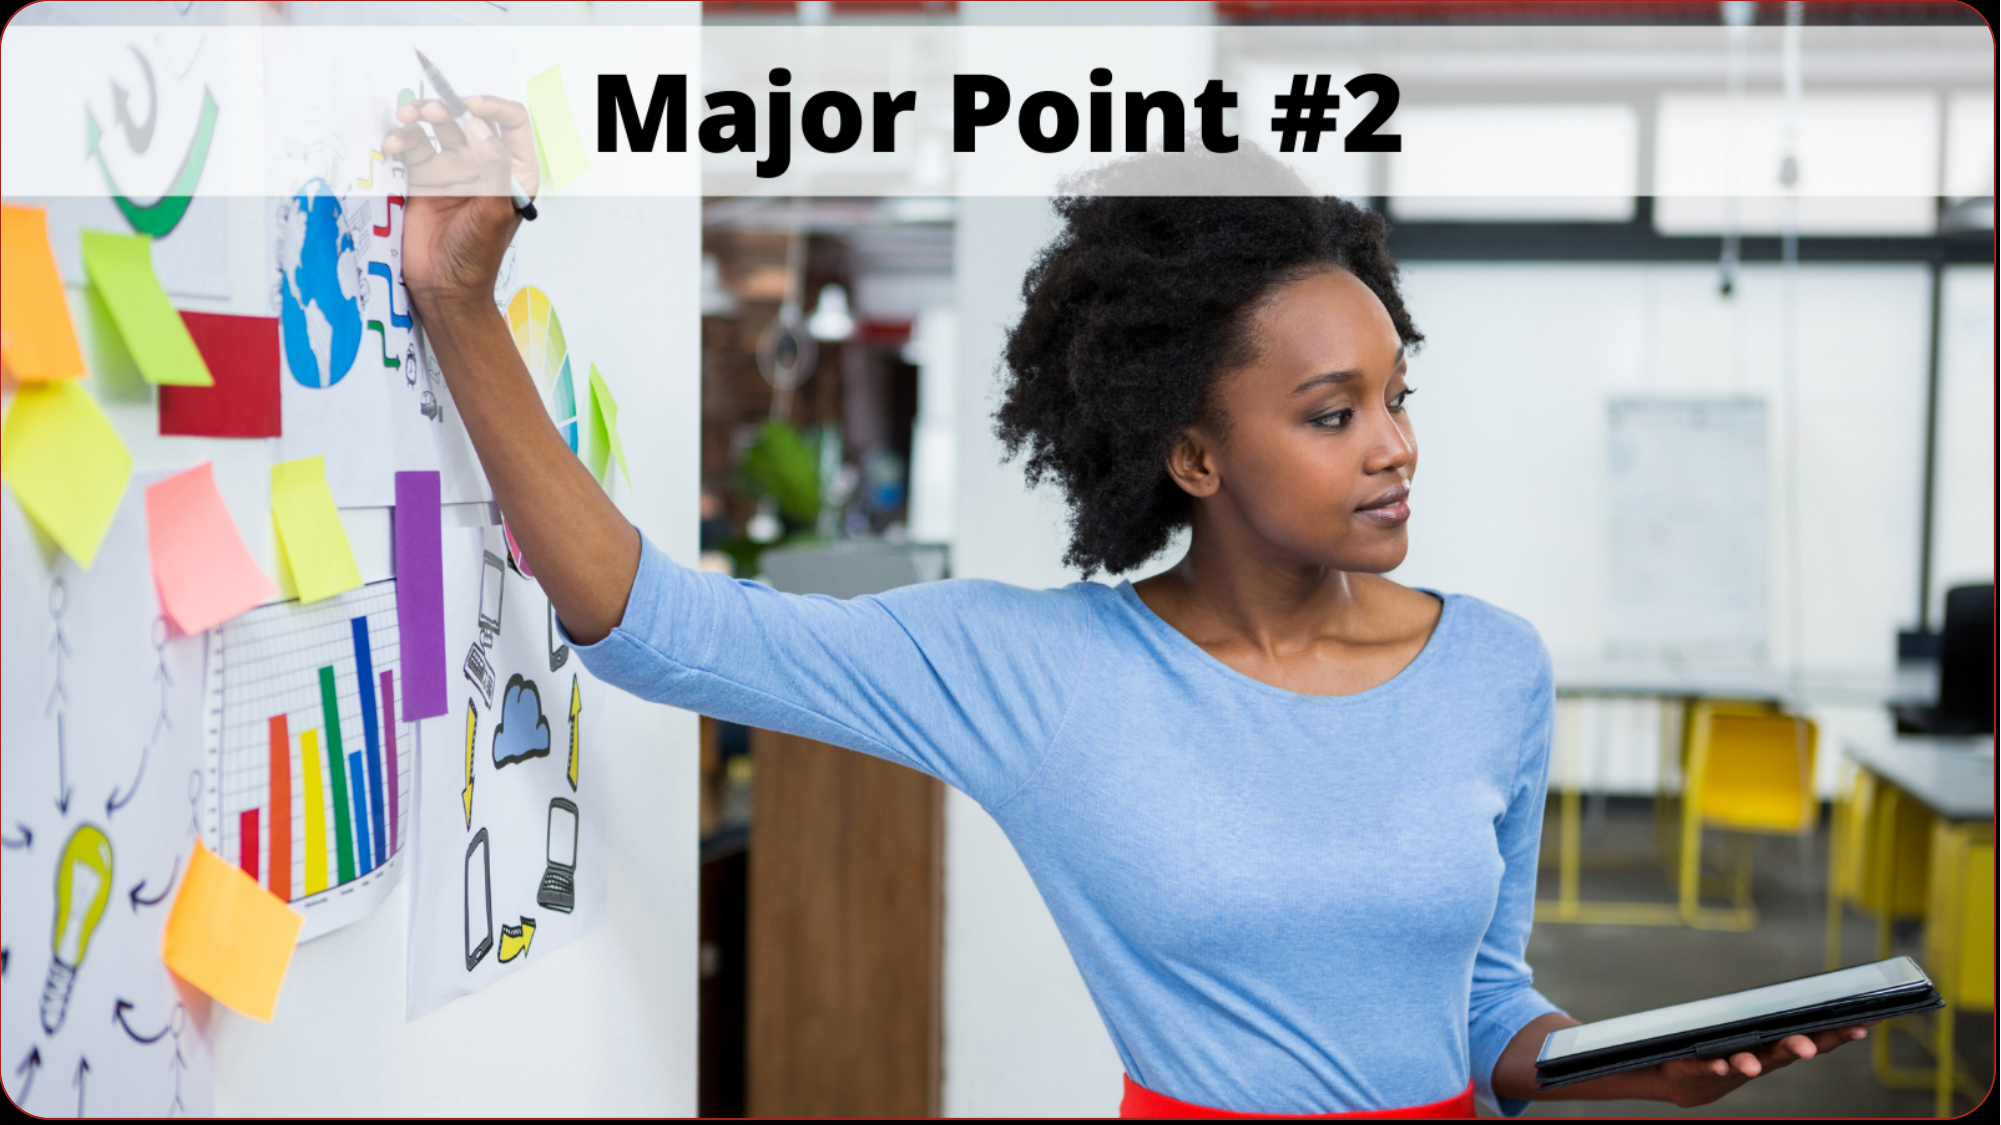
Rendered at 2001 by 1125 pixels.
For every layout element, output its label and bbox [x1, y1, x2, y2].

text_box [0, 0, 1996, 1120]
